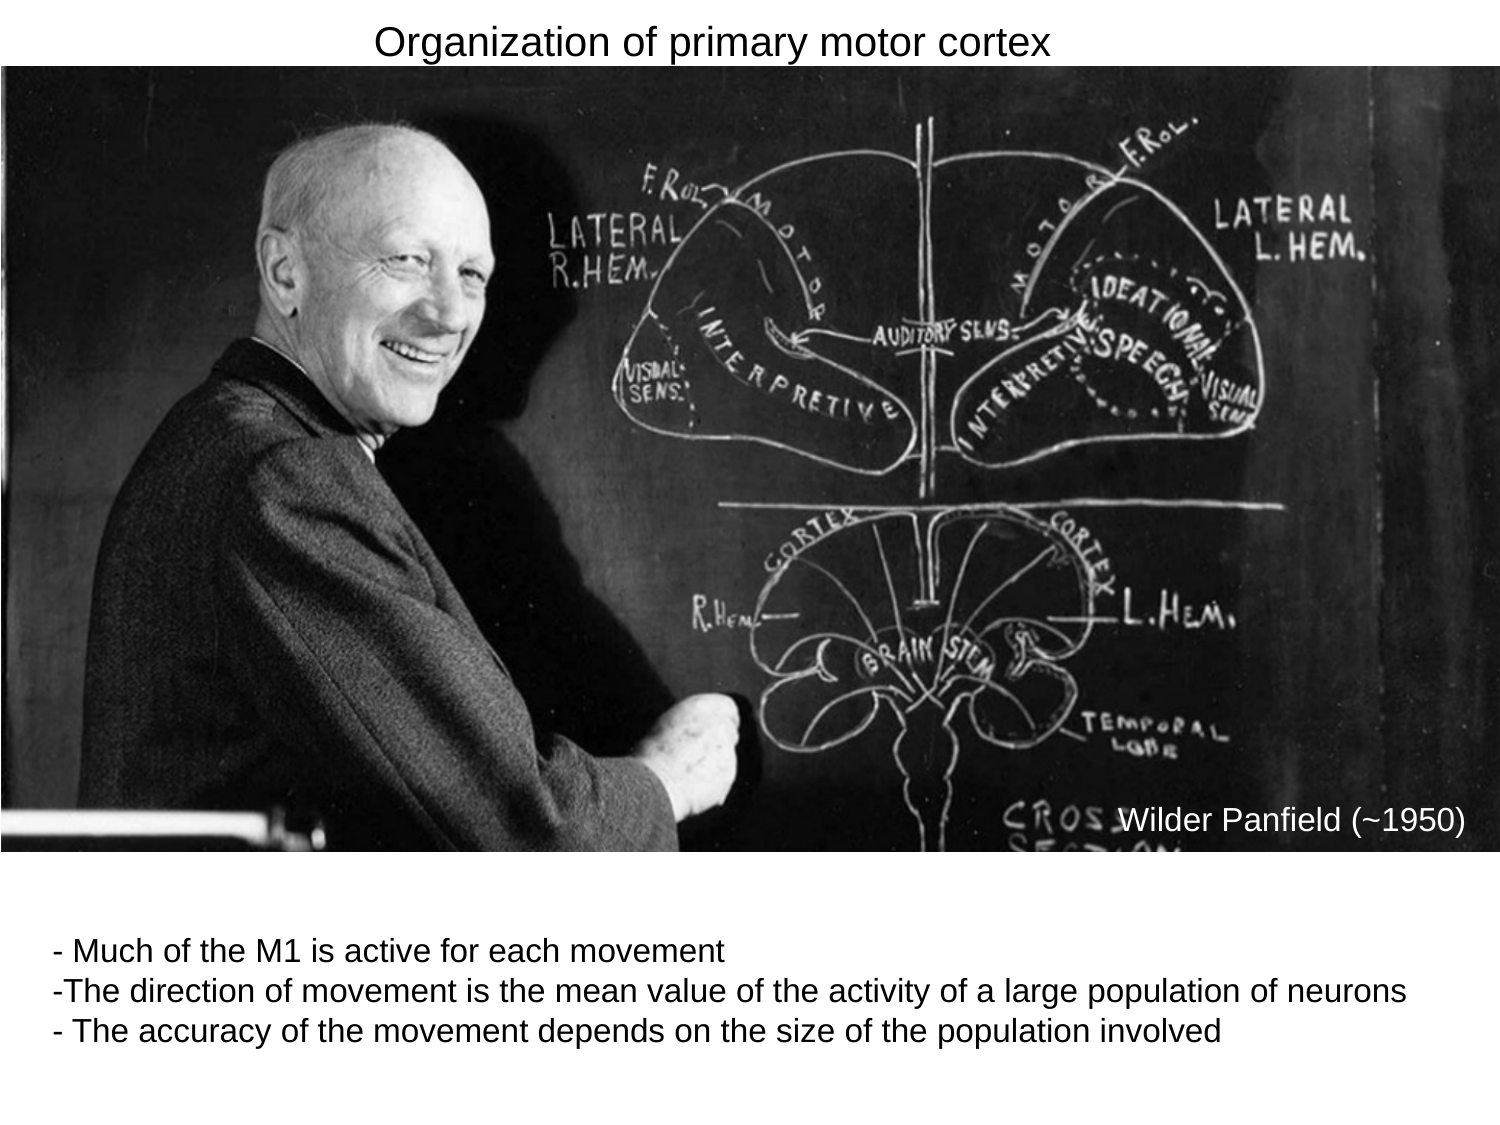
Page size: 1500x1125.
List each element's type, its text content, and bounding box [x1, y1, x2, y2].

text_box - Much of the M1 is active for each movement -The direction of movement is the mean value of the activity of a large population of neurons - The accuracy of the movement depends on the size of the population involved [37, 922, 1438, 1057]
picture [0, 66, 1500, 852]
text_box Organization of primary motor cortex [359, 7, 1067, 64]
